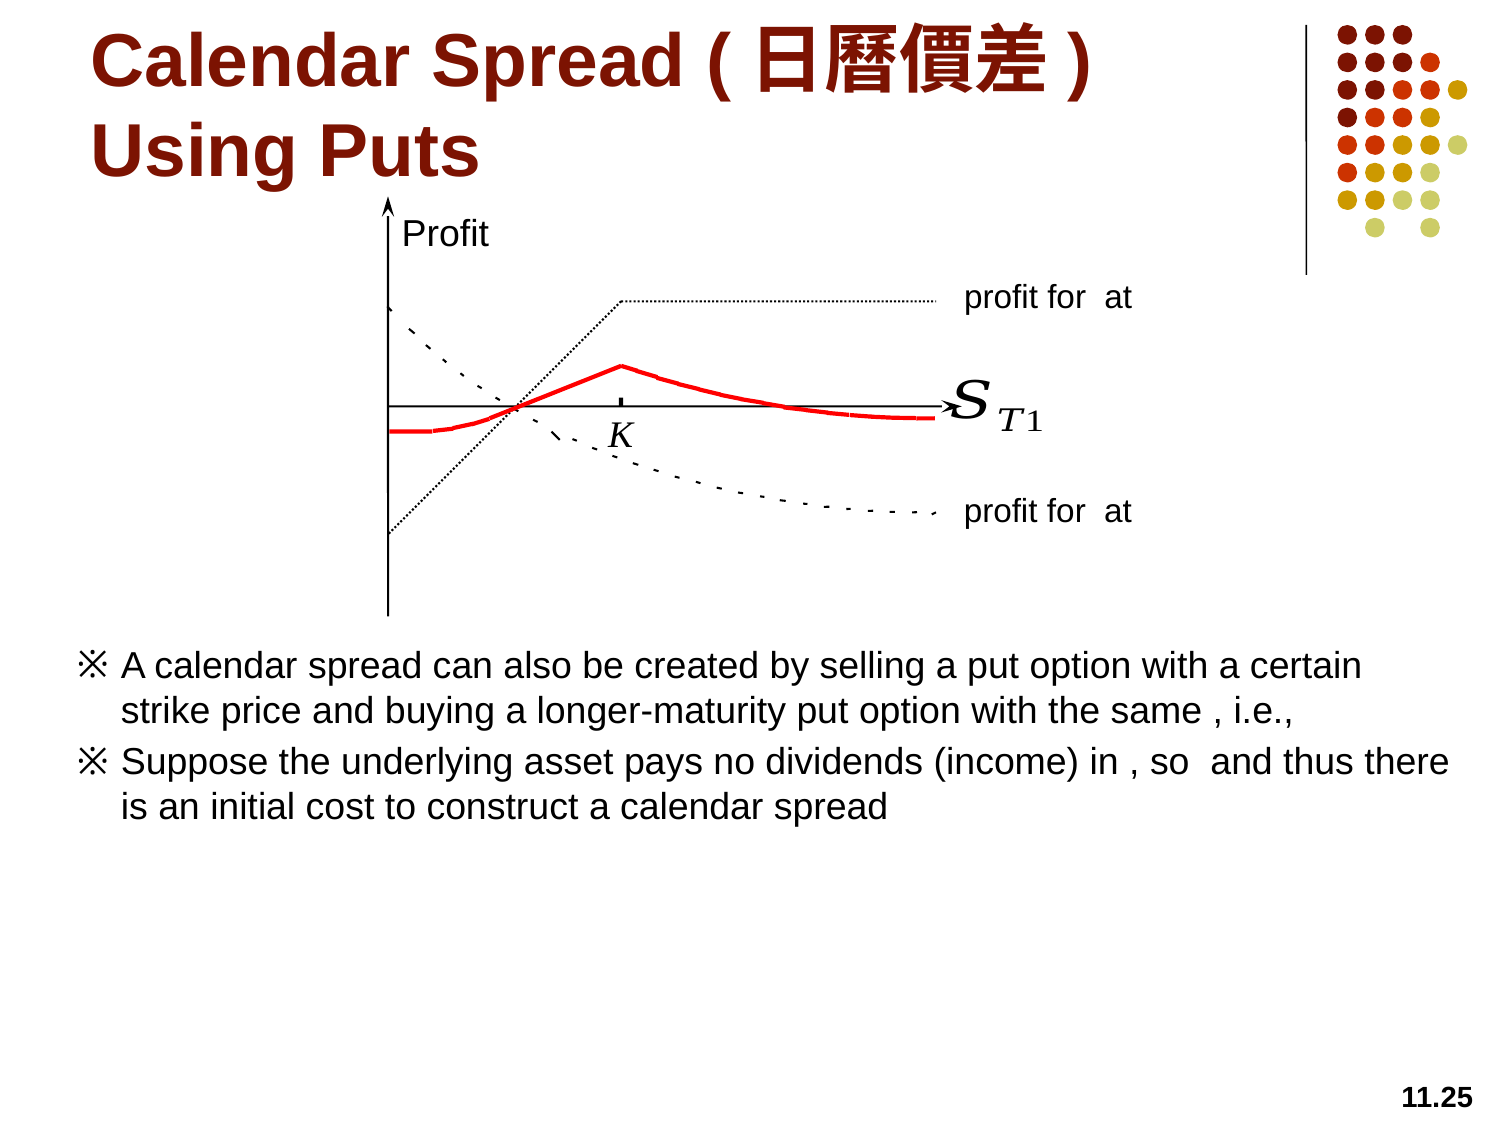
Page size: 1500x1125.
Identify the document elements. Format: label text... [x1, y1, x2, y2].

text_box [385, 195, 1046, 617]
slide_number 11.25 [1376, 1070, 1489, 1125]
title Calendar Spread (日曆價差) Using Puts [75, 42, 1306, 161]
